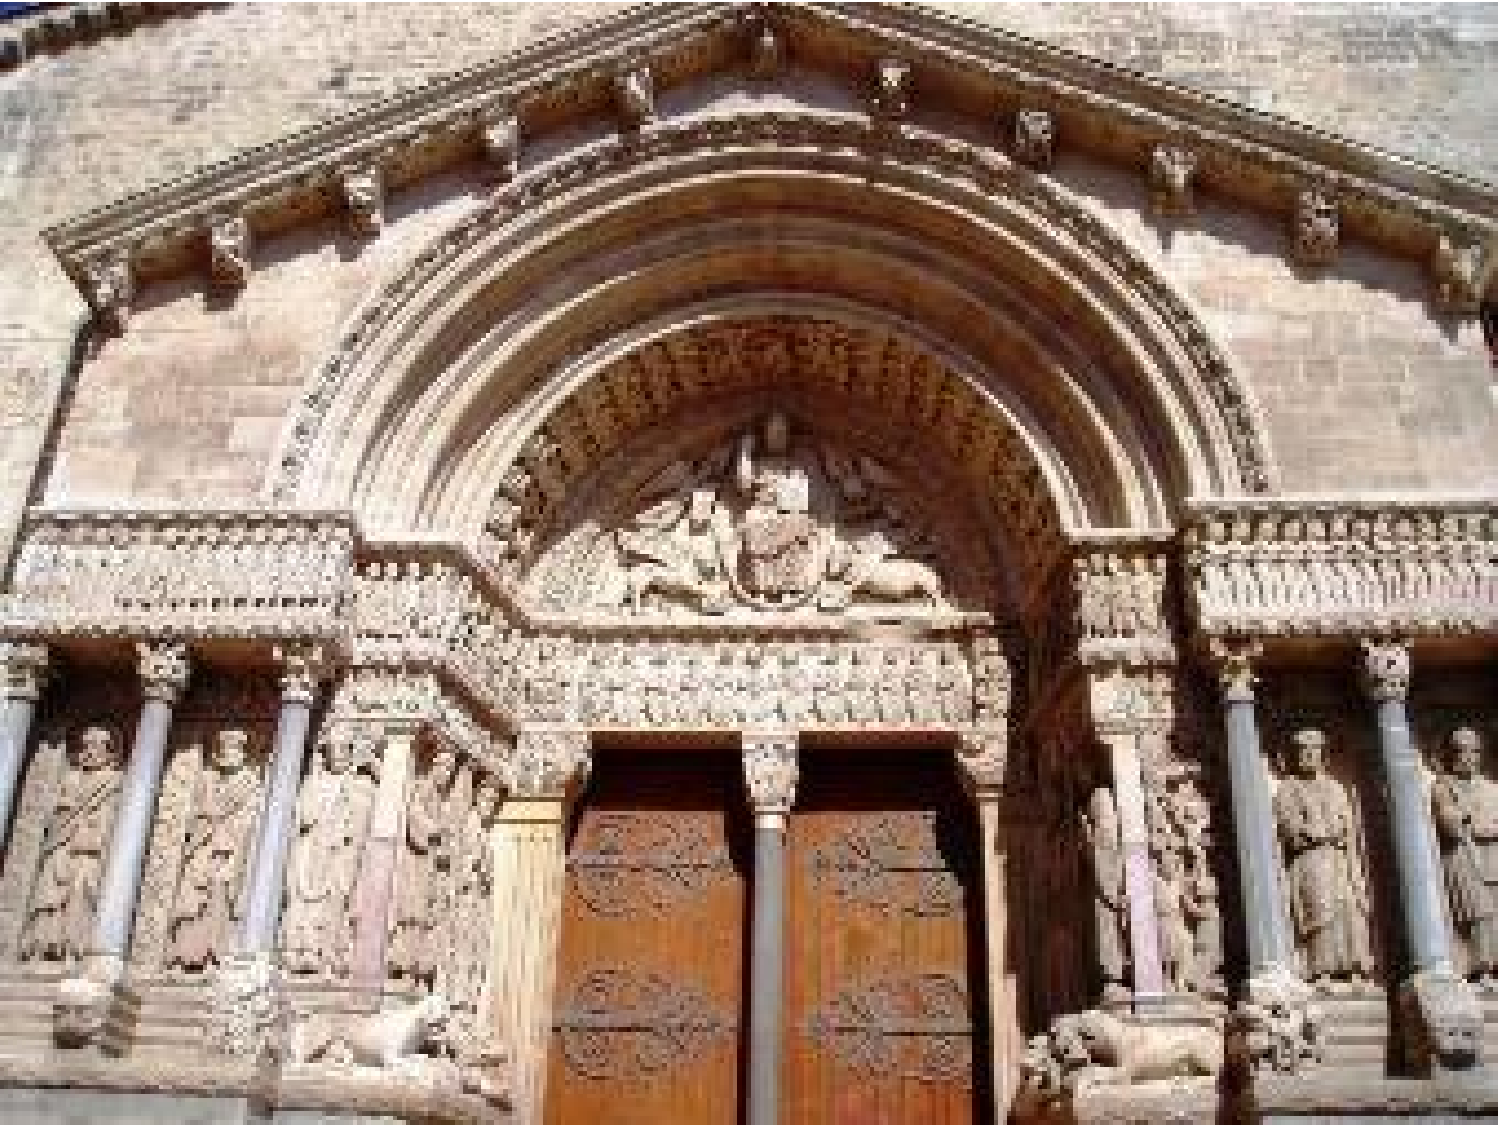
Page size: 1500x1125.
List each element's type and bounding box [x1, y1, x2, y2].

list [0, 2, 1498, 1125]
